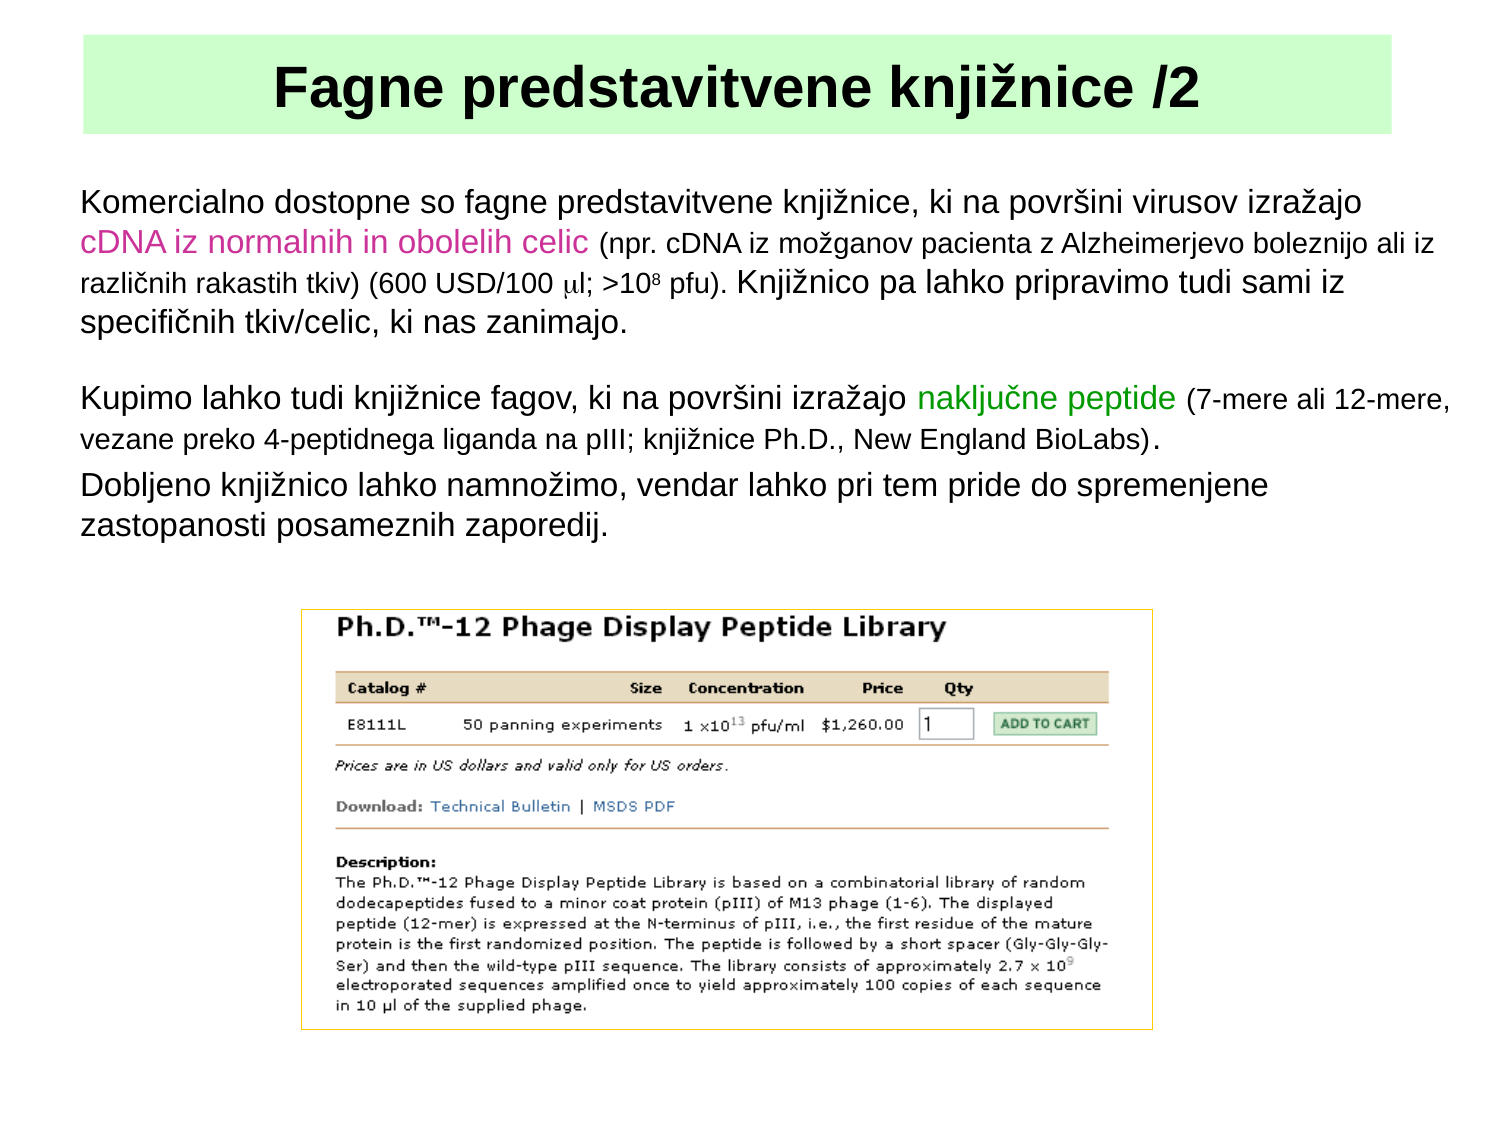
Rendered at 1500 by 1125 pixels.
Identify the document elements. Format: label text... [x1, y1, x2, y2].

title Fagne predstavitvene knjižnice /2 [83, 34, 1392, 134]
list Komercialno dostopne so fagne predstavitvene knjižnice, ki na površini virusov izražajo cDNA iz normalnih in obolelih celic (npr. cDNA iz možganov pacienta z Alzheimerjevo boleznijo ali iz različnih rakastih tkiv) (600 USD/100 ml; >108 pfu). Knjižnico pa lahko pripravimo tudi sami iz specifičnih tkiv/celic, ki nas zanimajo. Kupimo lahko tudi knjižnice fagov, ki na površini izražajo naključne peptide (7-mere ali 12-mere, vezane preko 4-peptidnega liganda na pIII; knjižnice Ph.D., New England BioLabs). Dobljeno knjižnico lahko namnožimo, vendar lahko pri tem pride do spremenjene zastopanosti posameznih zaporedij. [64, 173, 1471, 587]
picture [300, 609, 1153, 1030]
